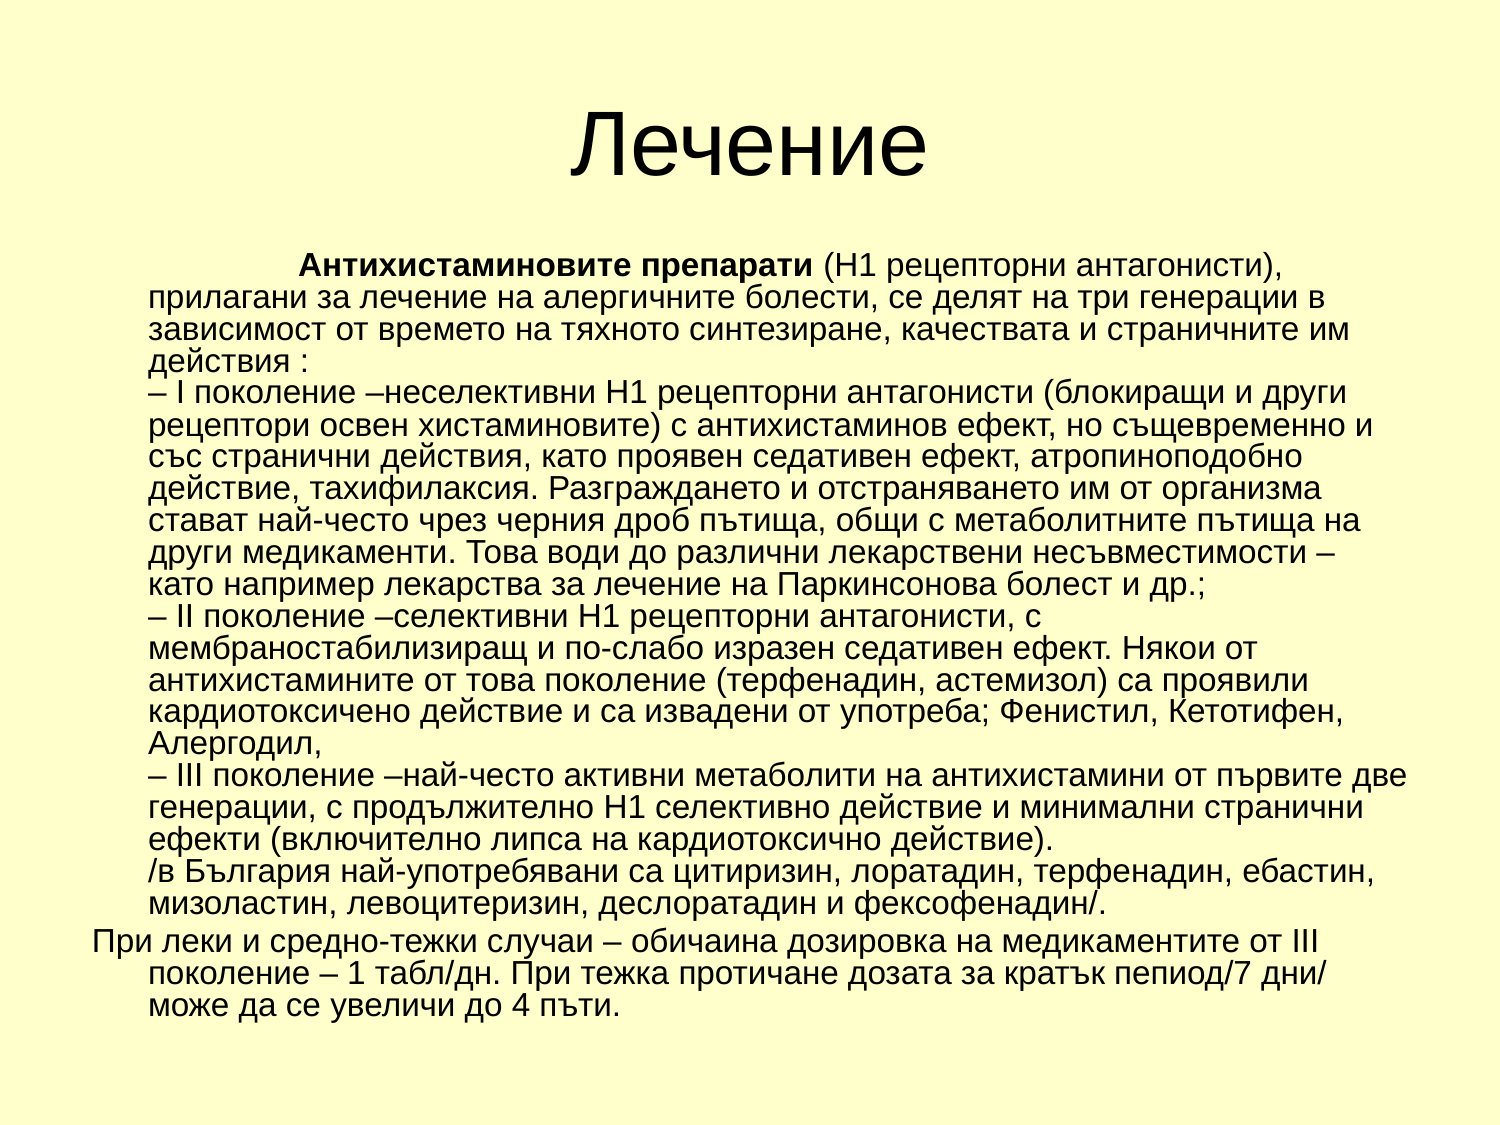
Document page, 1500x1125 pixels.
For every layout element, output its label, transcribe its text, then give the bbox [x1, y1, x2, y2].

title Лечение [75, 45, 1425, 233]
list Антихистаминовите препарати (Н1 рецепторни антагонисти), прилагани за лечение на алергичните болести, се делят на три генерации в зависимост от времето на тяхното синтезиране, качествата и страничните им действия : – I поколение –неселективни Н1 рецепторни антагонисти (блокиращи и други рецептори освен хистаминовите) с антихистаминов ефект, но същевременно и със странични действия, като проявен седативен ефект, атропиноподобно действие, тахифилаксия. Разграждането и отстраняването им от организма стават най-често чрез черния дроб пътища, общи с метаболитните пътища на други медикаменти. Това води до различни лекарствени несъвместимости – като например лекарства за лечение на Паркинсонова болест и др.; – II поколение –селективни Н1 рецепторни антагонисти, с мембраностабилизиращ и по-слабо изразен седативен ефект. Някои от антихистамините от това поколение (терфенадин, астемизол) са проявили кардиотоксичено действие и са извадени от употреба; Фенистил, Кетотифен, Алергодил, – III поколение –най-често активни метаболити на антихистамини от първите две генерации, с продължително Н1 селективно действие и минимални странични ефекти (включително липса на кардиотоксично действие). /в България най-употребявани са цитиризин, лоратадин, терфенадин, ебастин, мизоластин, левоцитеризин, деслоратадин и фексофенадин/. При леки и средно-тежки случаи – обичаина дозировка на медикаментите от III поколение – 1 табл/дн. При тежка протичане дозата за кратък пепиод/7 дни/ може да се увеличи до 4 пъти. [76, 243, 1427, 1064]
